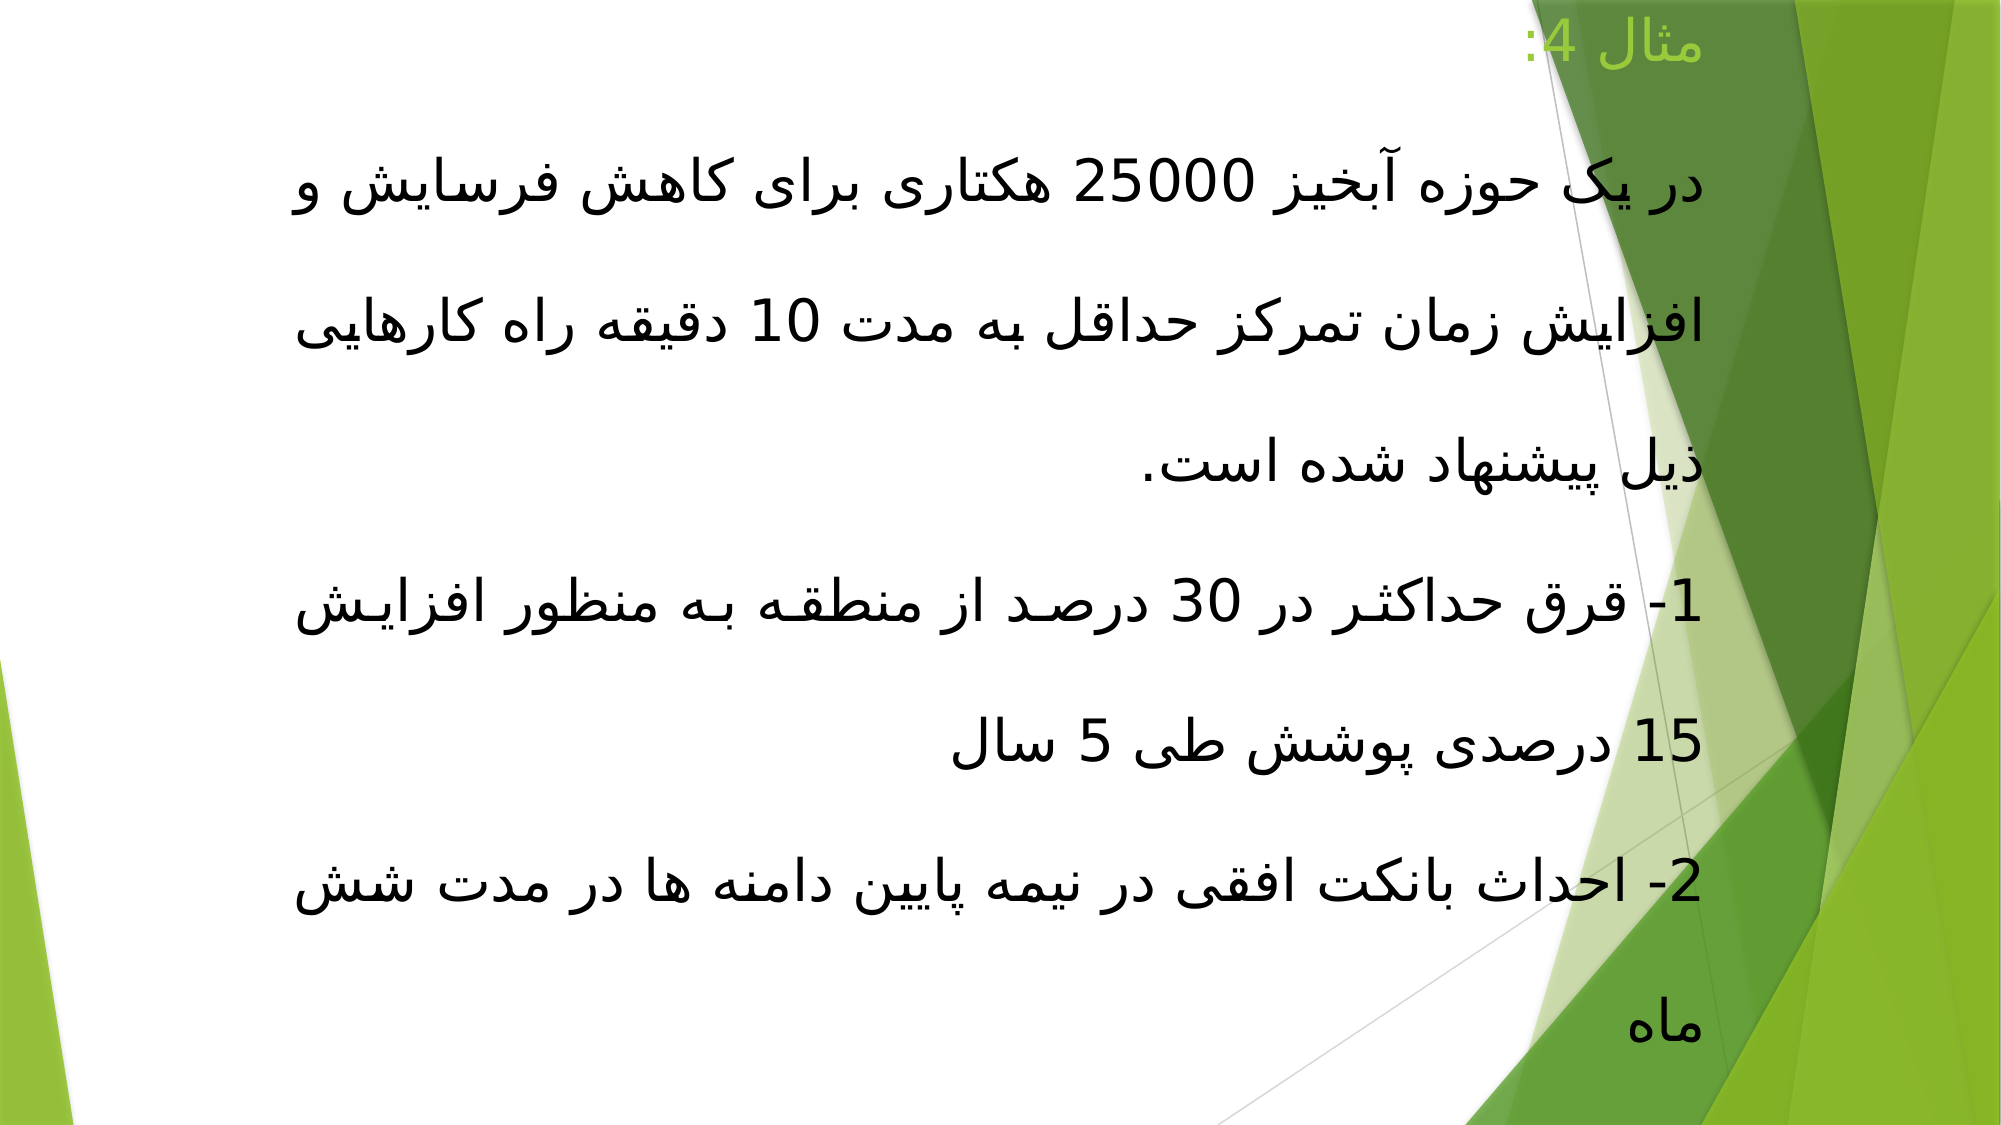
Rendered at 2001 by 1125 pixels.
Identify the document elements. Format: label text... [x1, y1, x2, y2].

text_box مثال 4: در یک حوزه آبخیز 25000 هکتاری برای کاهش فرسایش و افزایش زمان تمرکز حداقل به مدت 10 دقیقه راه کارهایی ذیل پیشنهاد شده است. 1- قرق حداکثر در 30 درصد از منطقه به منظور افزایش 15 درصدی پوشش طی 5 سال 2- احداث بانکت افقی در نیمه پایین دامنه ها در مدت شش ماه 3- احداث سدهای اصلاحی آبخیزداری در مدت هجده ماه [279, 0, 1721, 1125]
